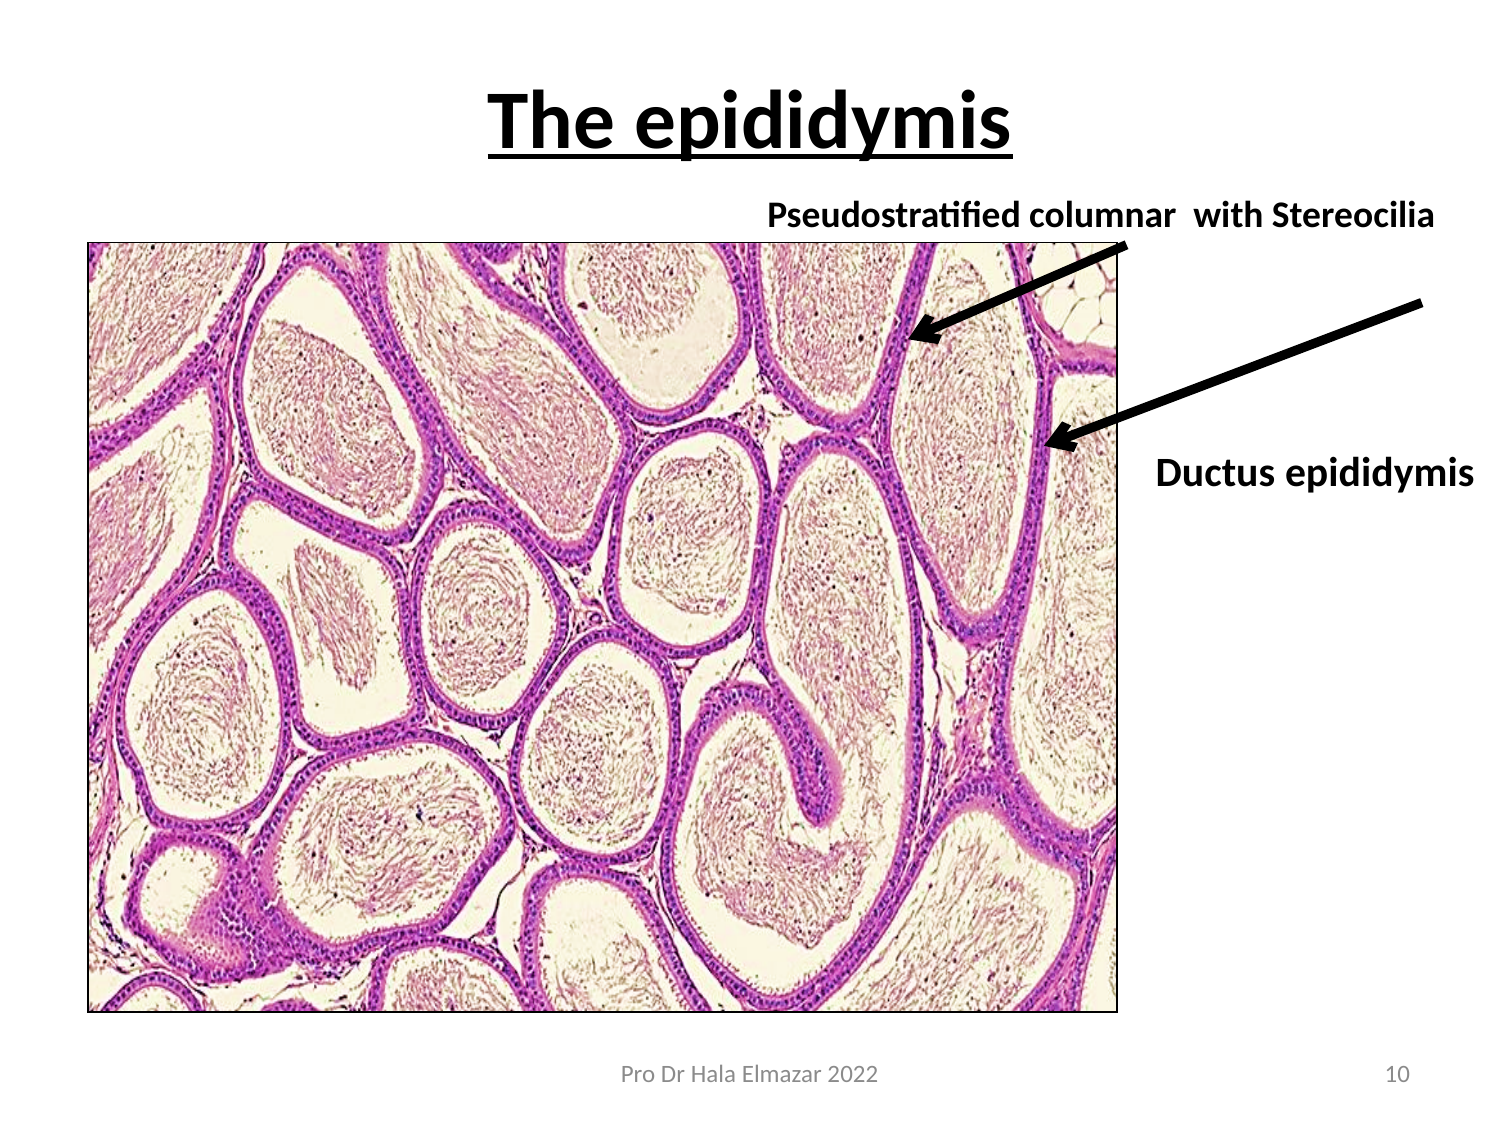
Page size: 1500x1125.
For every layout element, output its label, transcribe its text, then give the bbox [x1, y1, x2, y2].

picture [88, 243, 1117, 1012]
slide_number 10 [1074, 1042, 1425, 1103]
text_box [907, 244, 1127, 340]
title The epididymis [75, 45, 1425, 185]
text_box Pseudostratified columnar with Stereocilia [752, 183, 1452, 243]
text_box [1043, 302, 1423, 447]
text_box Ductus epididymis [1140, 437, 1490, 503]
footer Pro Dr Hala Elmazar 2022 [512, 1042, 988, 1103]
